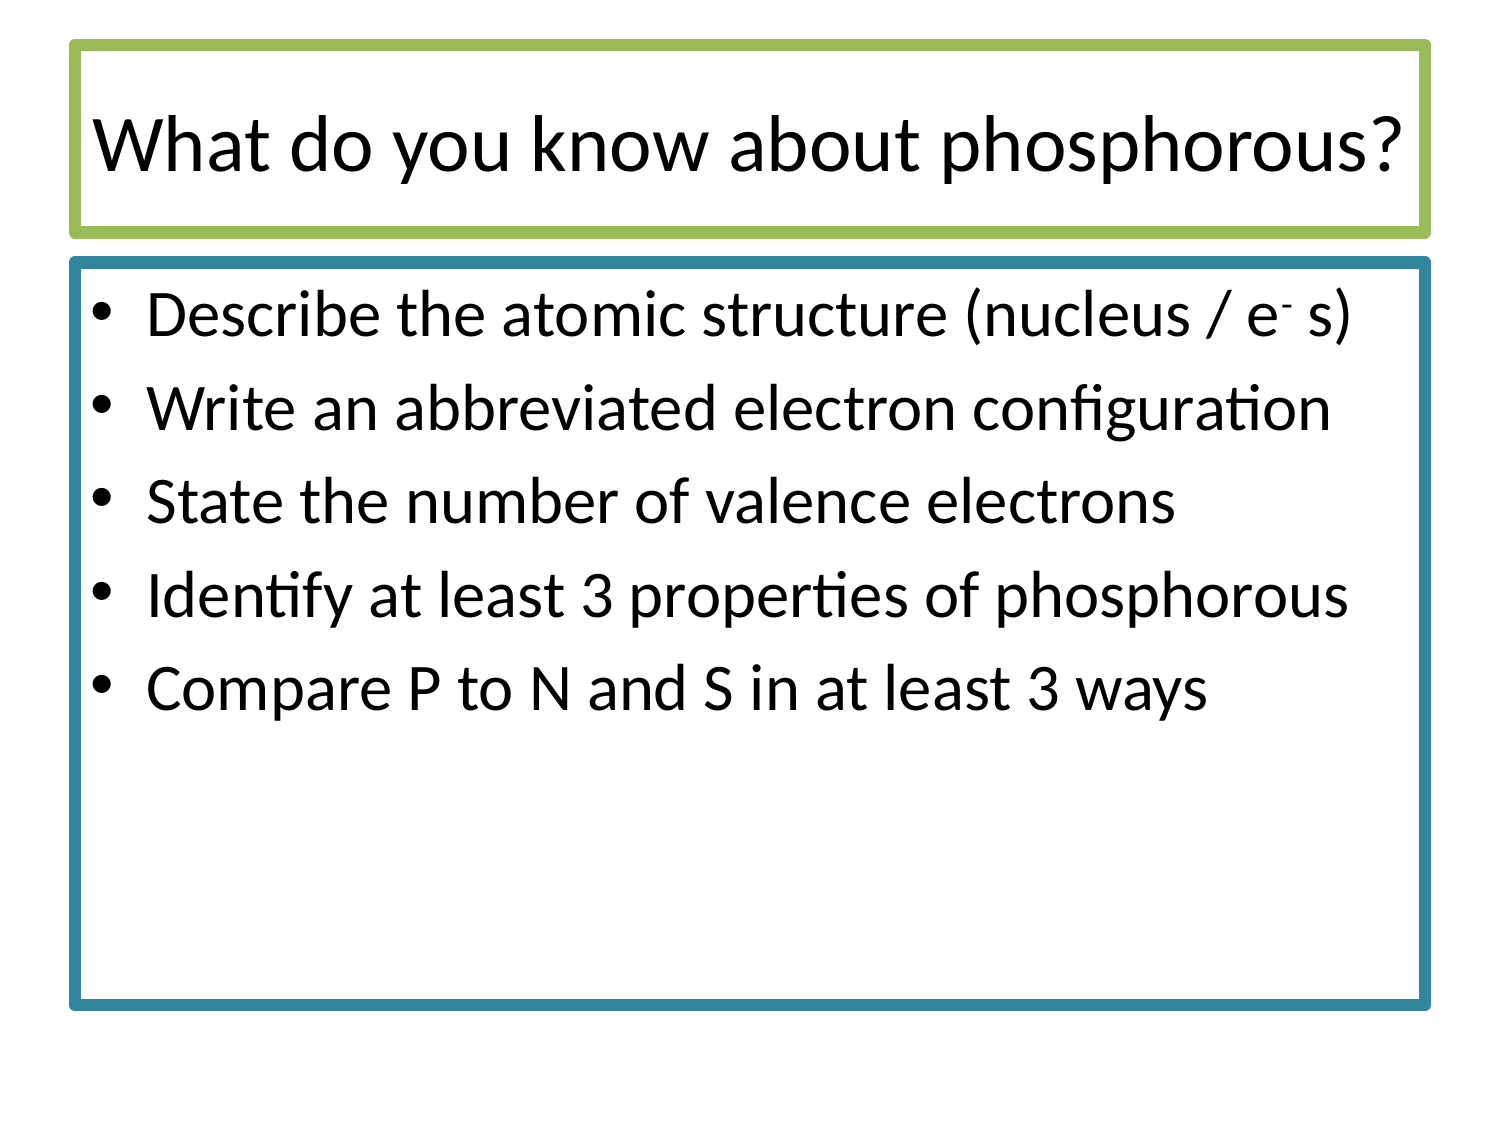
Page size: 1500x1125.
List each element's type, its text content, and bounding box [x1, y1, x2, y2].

title What do you know about phosphorous? [75, 45, 1425, 233]
list Describe the atomic structure (nucleus / e- s) Write an abbreviated electron configuration State the number of valence electrons Identify at least 3 properties of phosphorous Compare P to N and S in at least 3 ways [75, 262, 1425, 1005]
